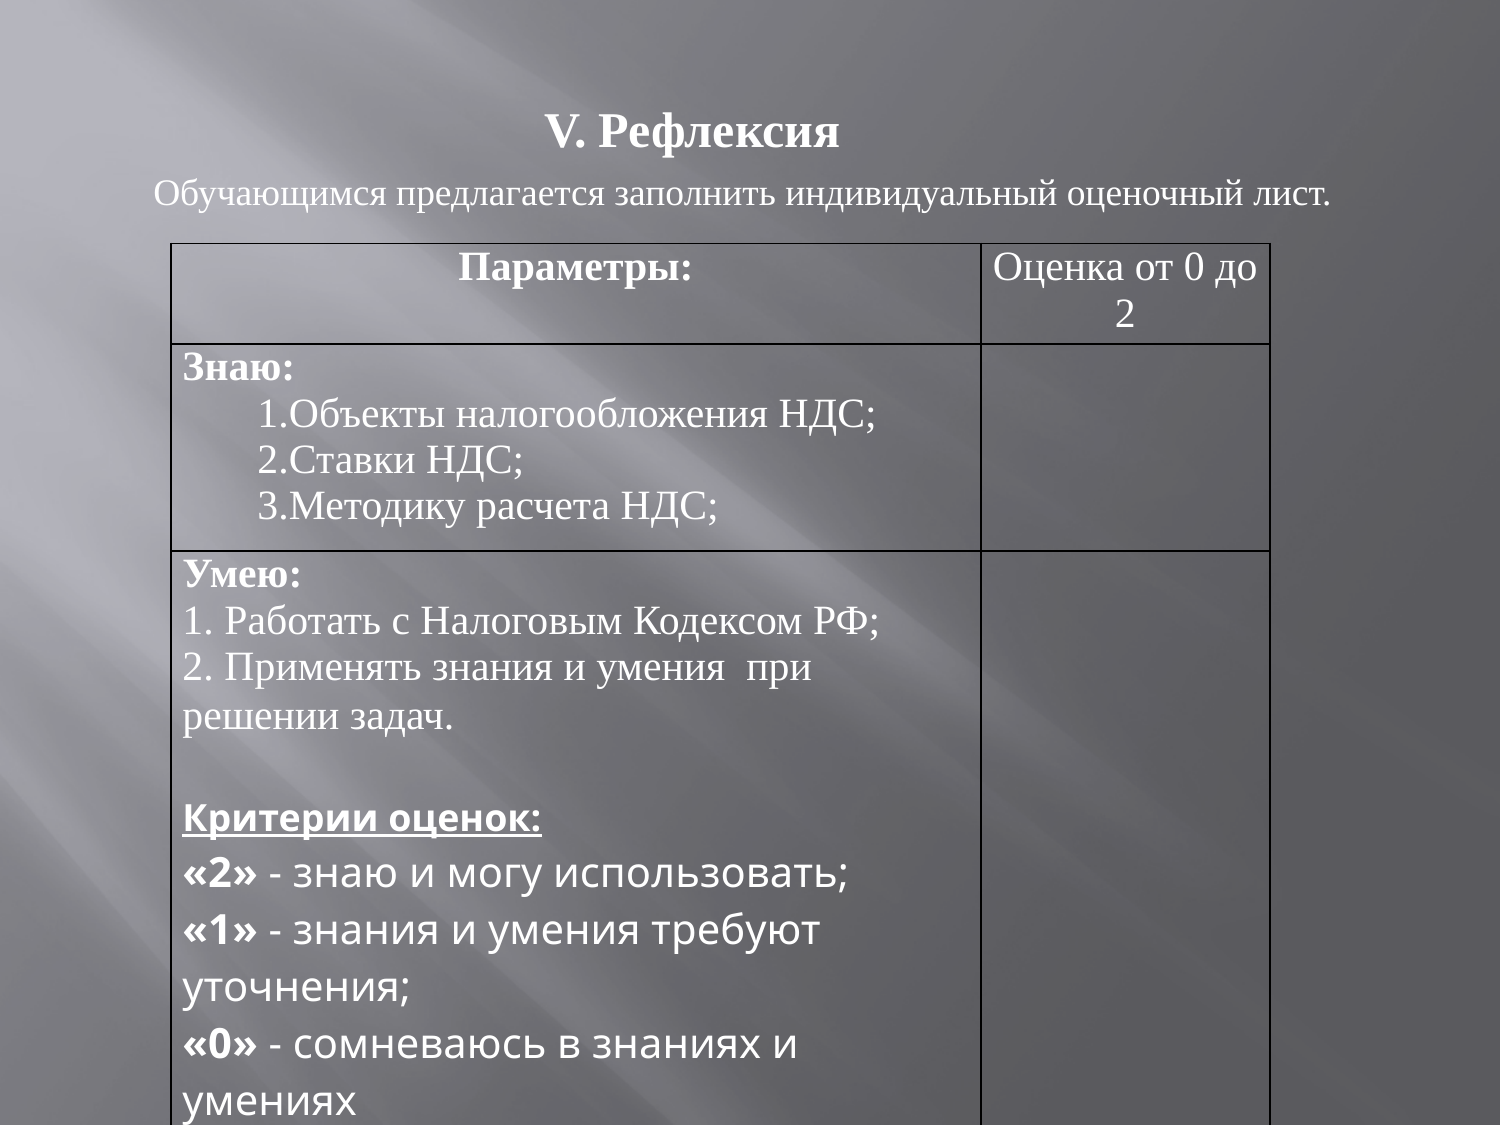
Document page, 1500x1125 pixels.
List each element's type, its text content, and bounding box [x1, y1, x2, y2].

table_cell Умею: 1. Работать с Налоговым Кодексом РФ; 2. Применять знания и умения при решении задач. Критерии оценок: «2» - знаю и могу использовать; «1» - знания и умения требуют уточнения; «0» - сомневаюсь в знаниях и умениях [172, 552, 980, 1125]
text_box Обучающимся предлагается заполнить индивидуальный оценочный лист. [64, 160, 1447, 221]
table_cell [982, 345, 1269, 550]
table_cell [982, 552, 1269, 1125]
table_header Оценка от 0 до 2 [982, 244, 1269, 343]
table_header Параметры: [172, 244, 980, 343]
text_box V. Рефлексия [218, 89, 1093, 160]
table_cell Знаю: 1.Объекты налогообложения НДС; 2.Ставки НДС; 3.Методику расчета НДС; [172, 345, 980, 550]
